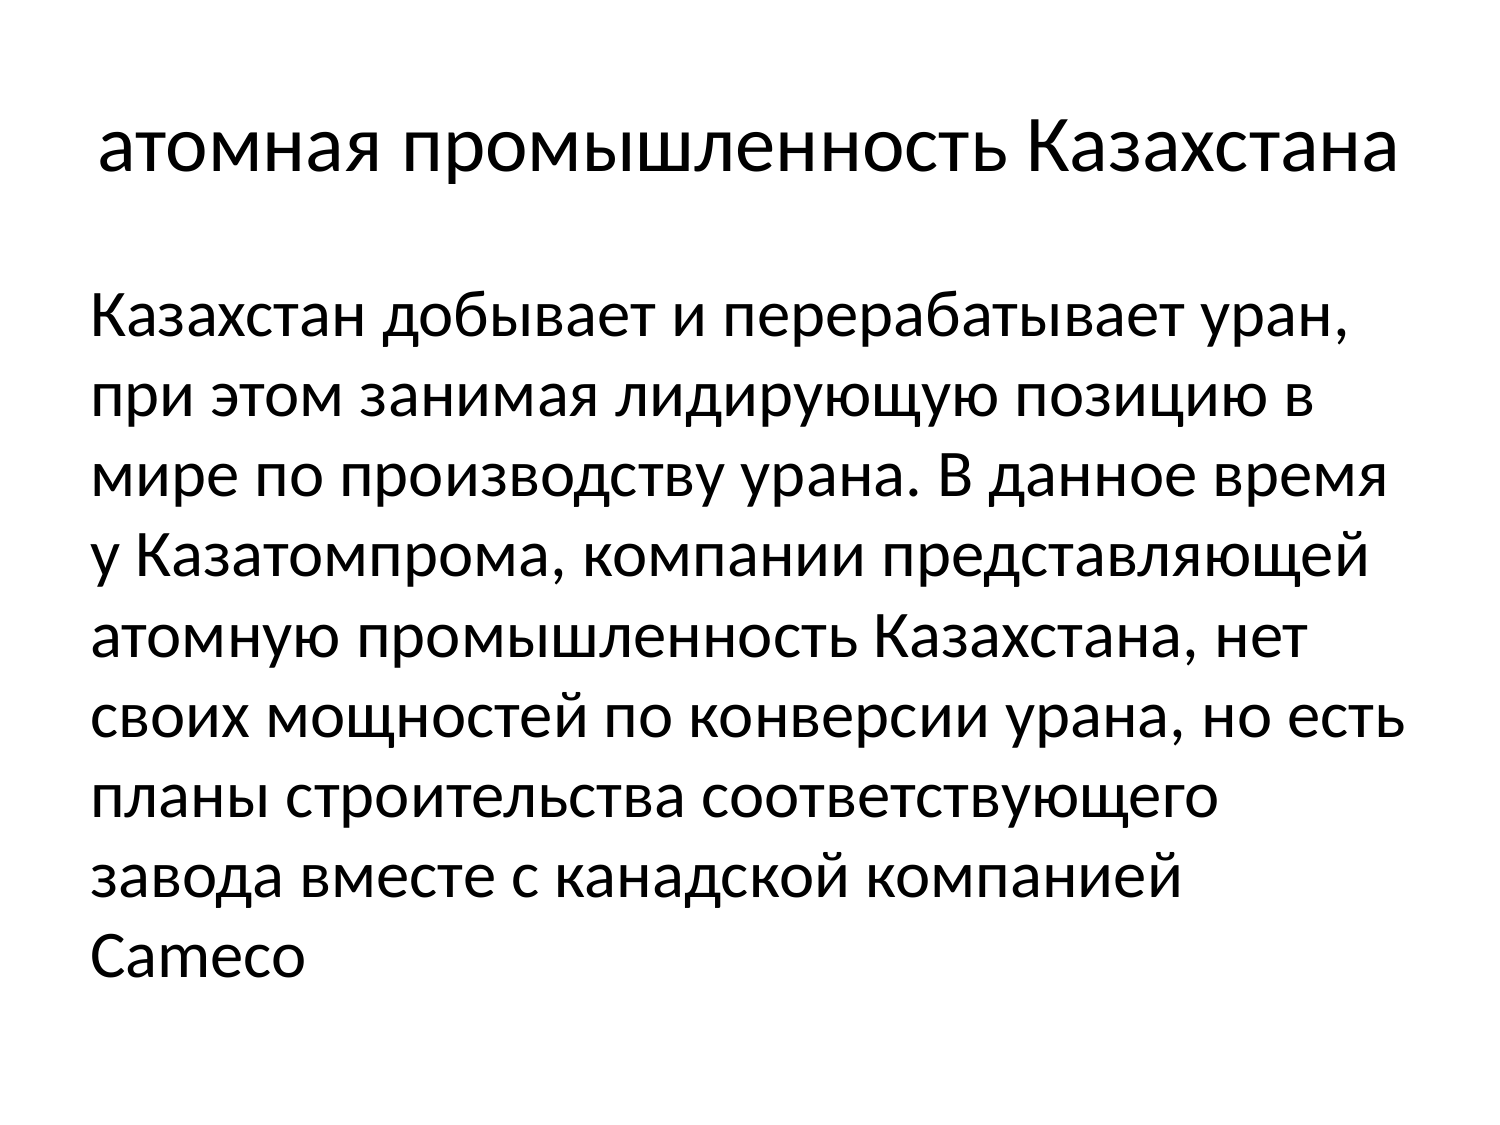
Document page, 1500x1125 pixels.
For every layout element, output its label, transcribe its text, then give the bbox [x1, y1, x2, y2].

list Казахстан добывает и перерабатывает уран, при этом занимая лидирующую позицию в мире по производству урана. В данное время у Казатомпрома, компании представляющей атомную промышленность Казахстана, нет своих мощностей по конверсии урана, но есть планы строительства соответствующего завода вместе с канадской компанией Cameco [75, 262, 1425, 1005]
title атомная промышленность Казахстана [75, 45, 1425, 233]
